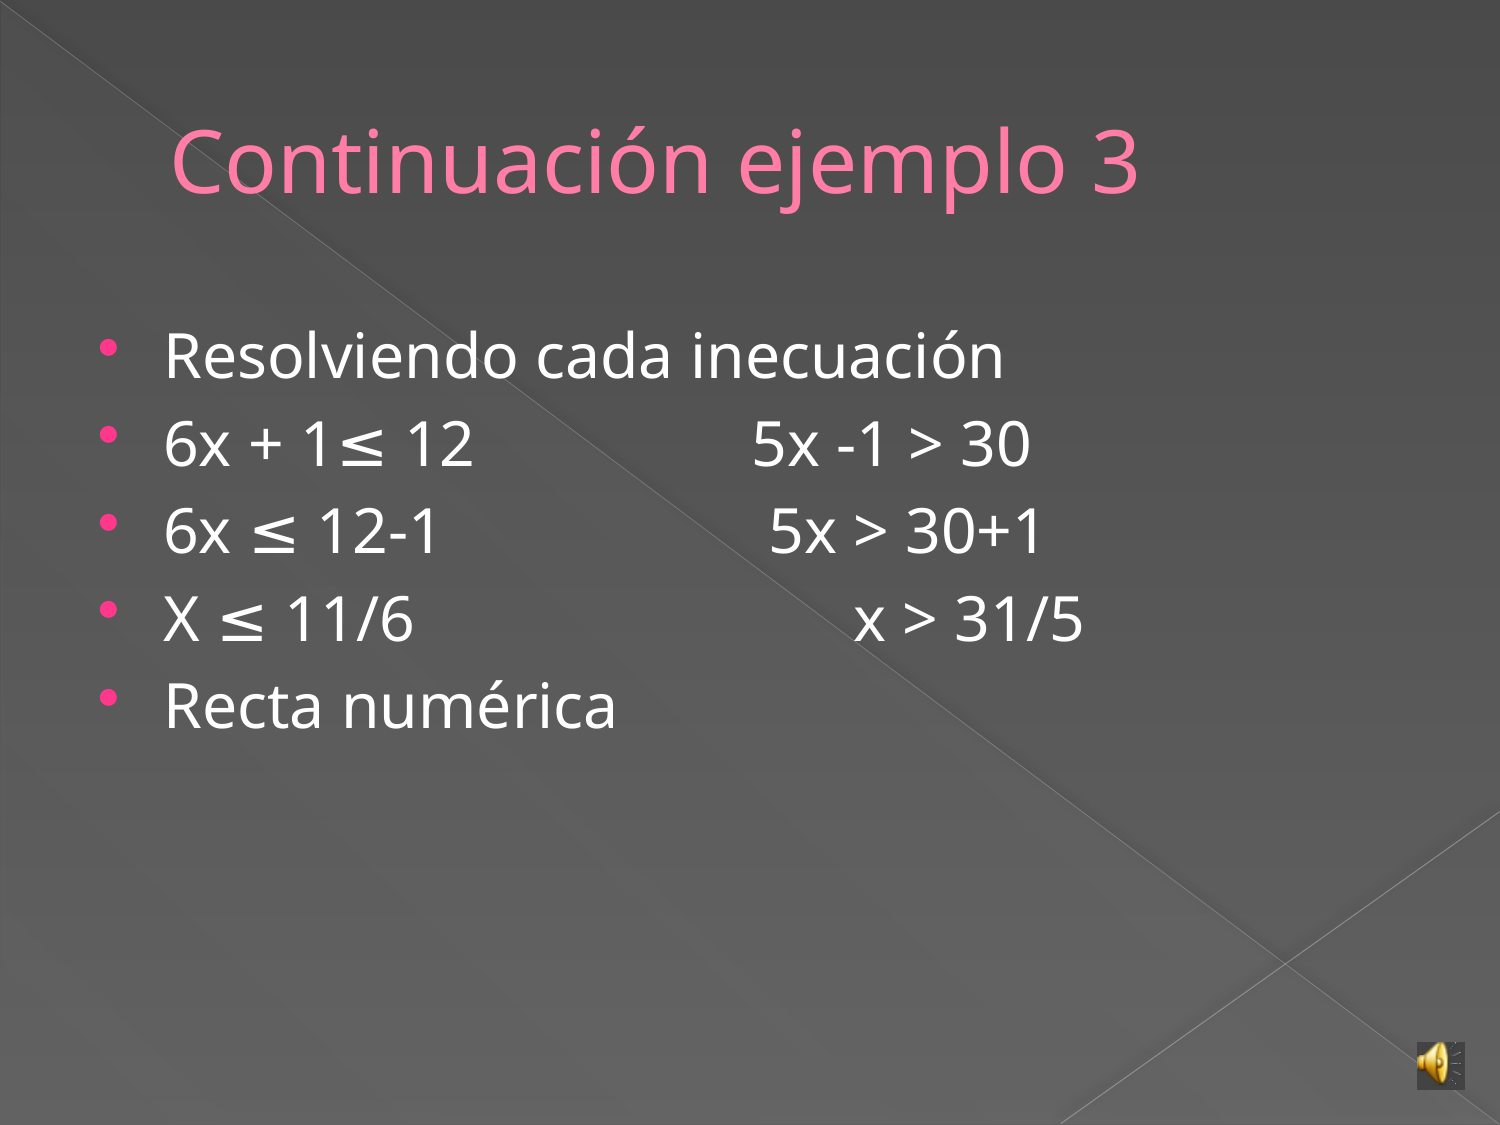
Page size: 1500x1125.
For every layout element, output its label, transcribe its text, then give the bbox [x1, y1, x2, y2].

title Continuación ejemplo 3 [75, 43, 1425, 274]
picture [1415, 1040, 1467, 1092]
list Resolviendo cada inecuación 6x + 1≤ 12 5x -1 > 30 6x ≤ 12-1 5x > 30+1 X ≤ 11/6 x > 31/5 Recta numérica [75, 308, 1425, 1059]
